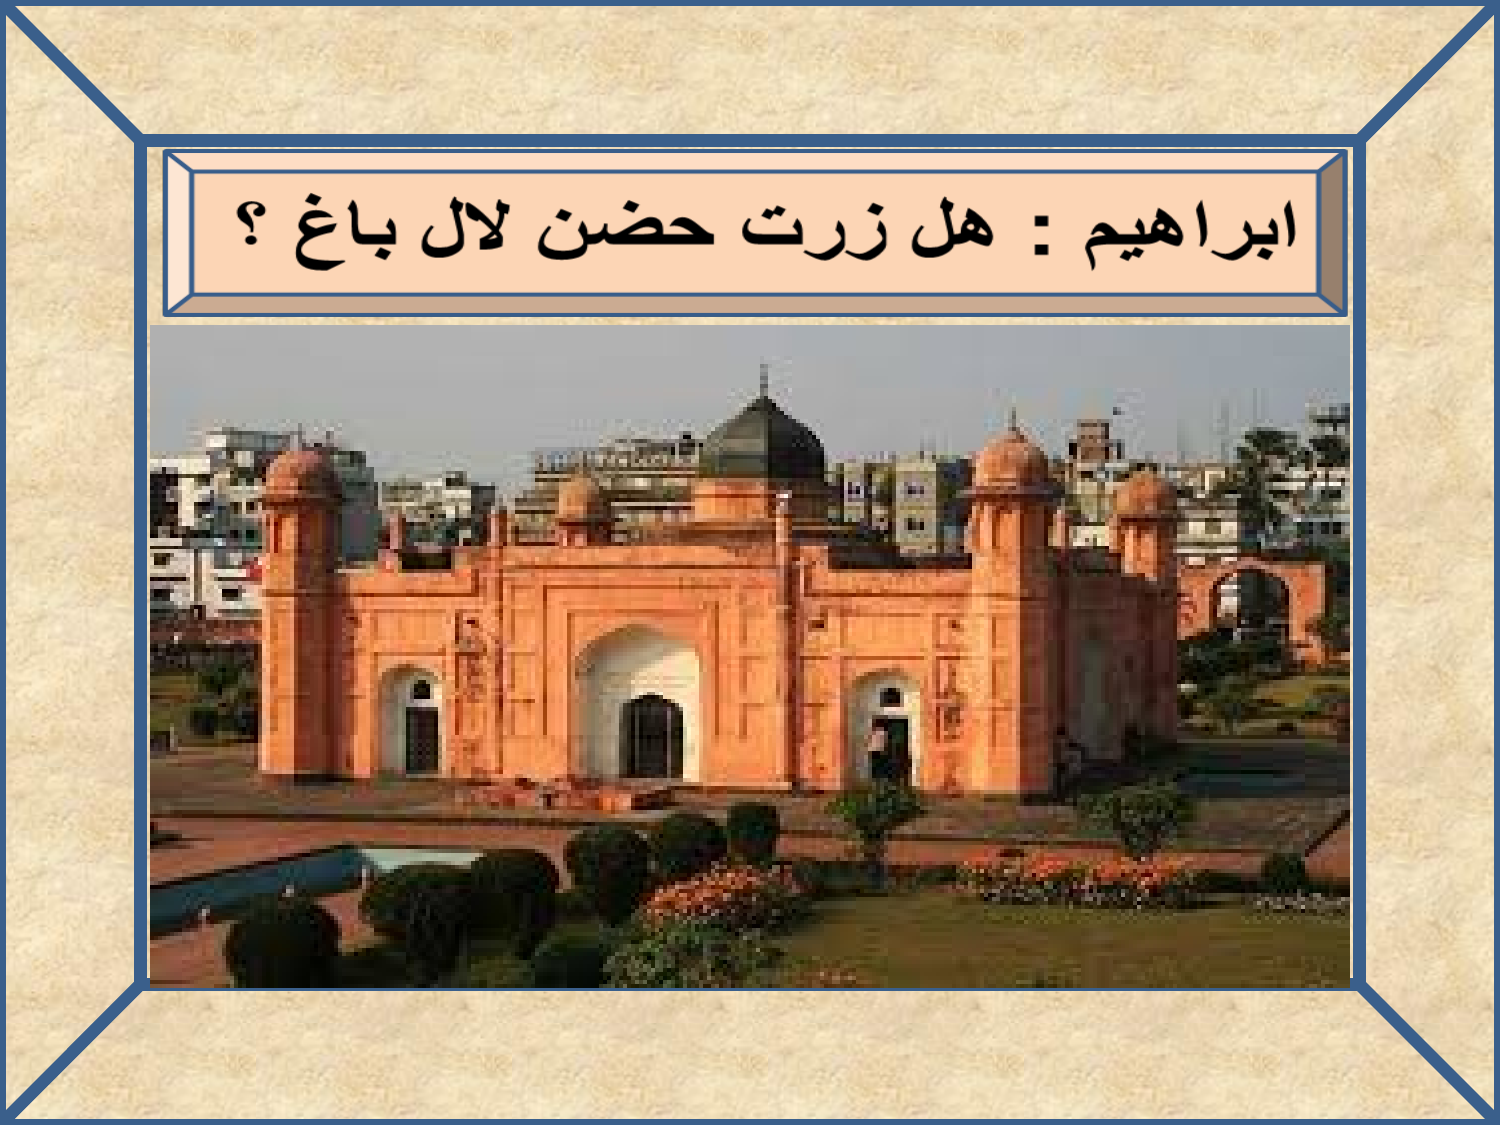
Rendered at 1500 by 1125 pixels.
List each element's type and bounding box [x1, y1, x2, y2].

text_box [0, 0, 1500, 1125]
picture [149, 149, 1384, 988]
